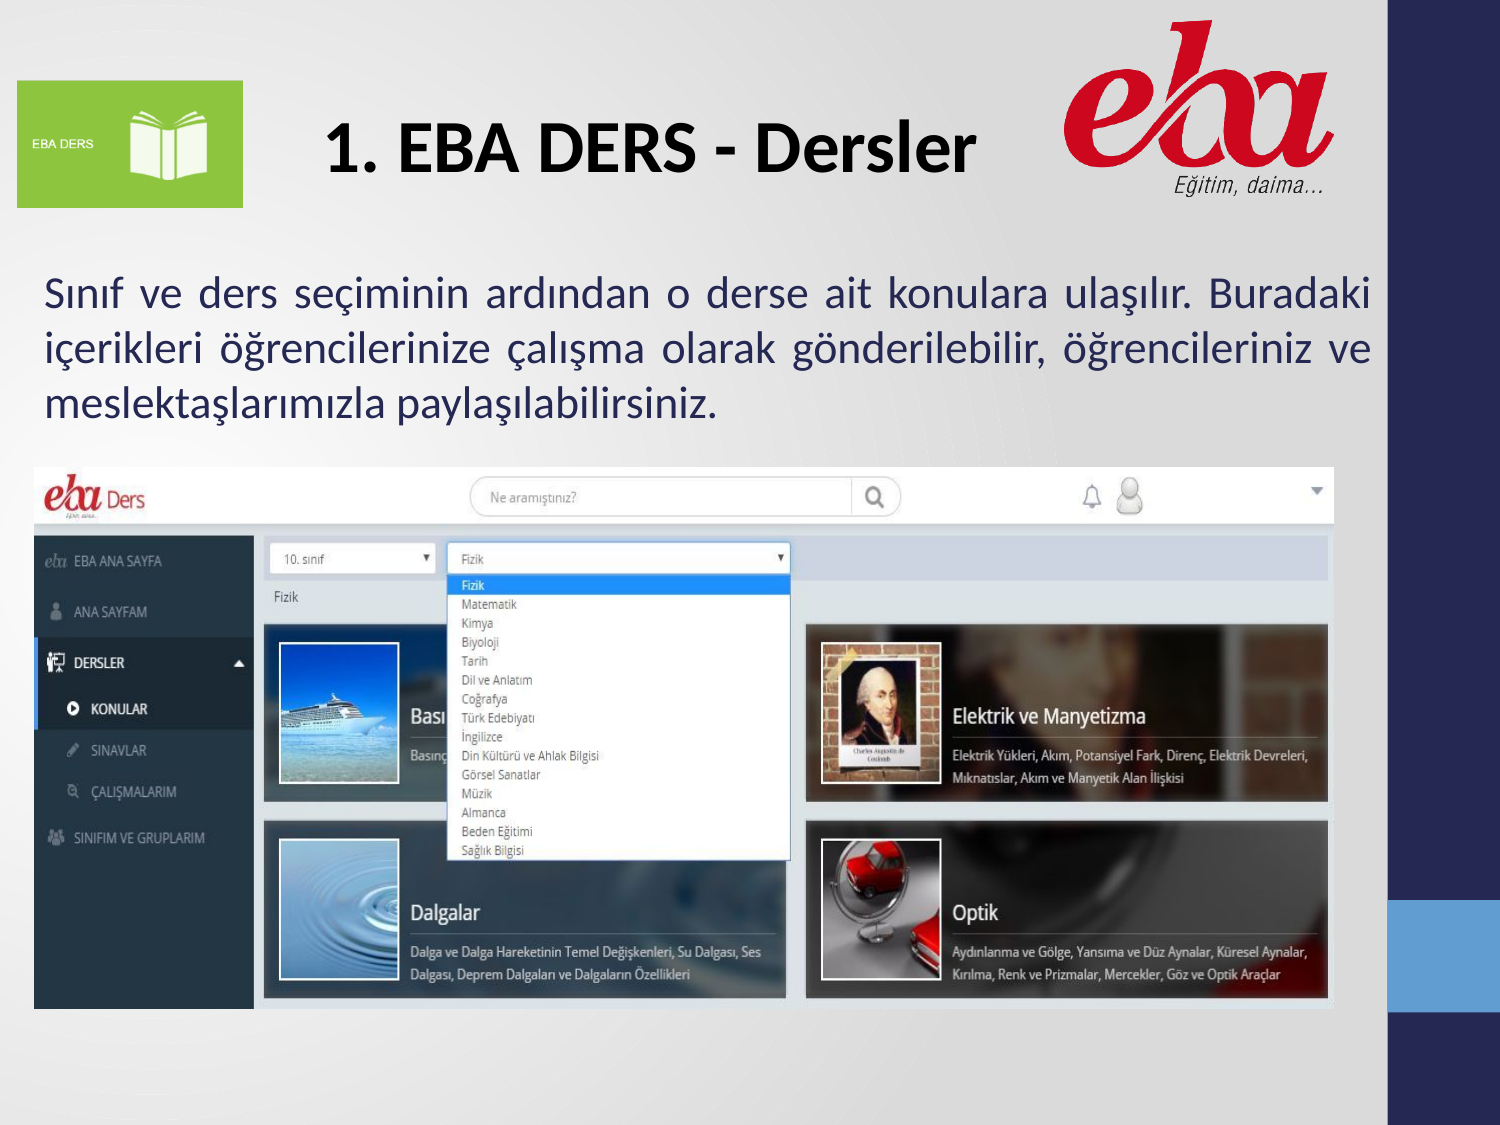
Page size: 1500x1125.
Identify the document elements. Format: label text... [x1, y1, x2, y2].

picture [17, 79, 243, 209]
picture [34, 467, 1335, 1010]
text_box 1. EBA DERS - Dersler [307, 89, 995, 195]
text_box Sınıf ve ders seçiminin ardından o derse ait konulara ulaşılır. Buradaki içerikleri öğrencilerinize çalışma olarak gönderilebilir, öğrencileriniz ve meslektaşlarımızla paylaşılabilirsiniz. [29, 255, 1388, 436]
picture [1063, 19, 1335, 197]
